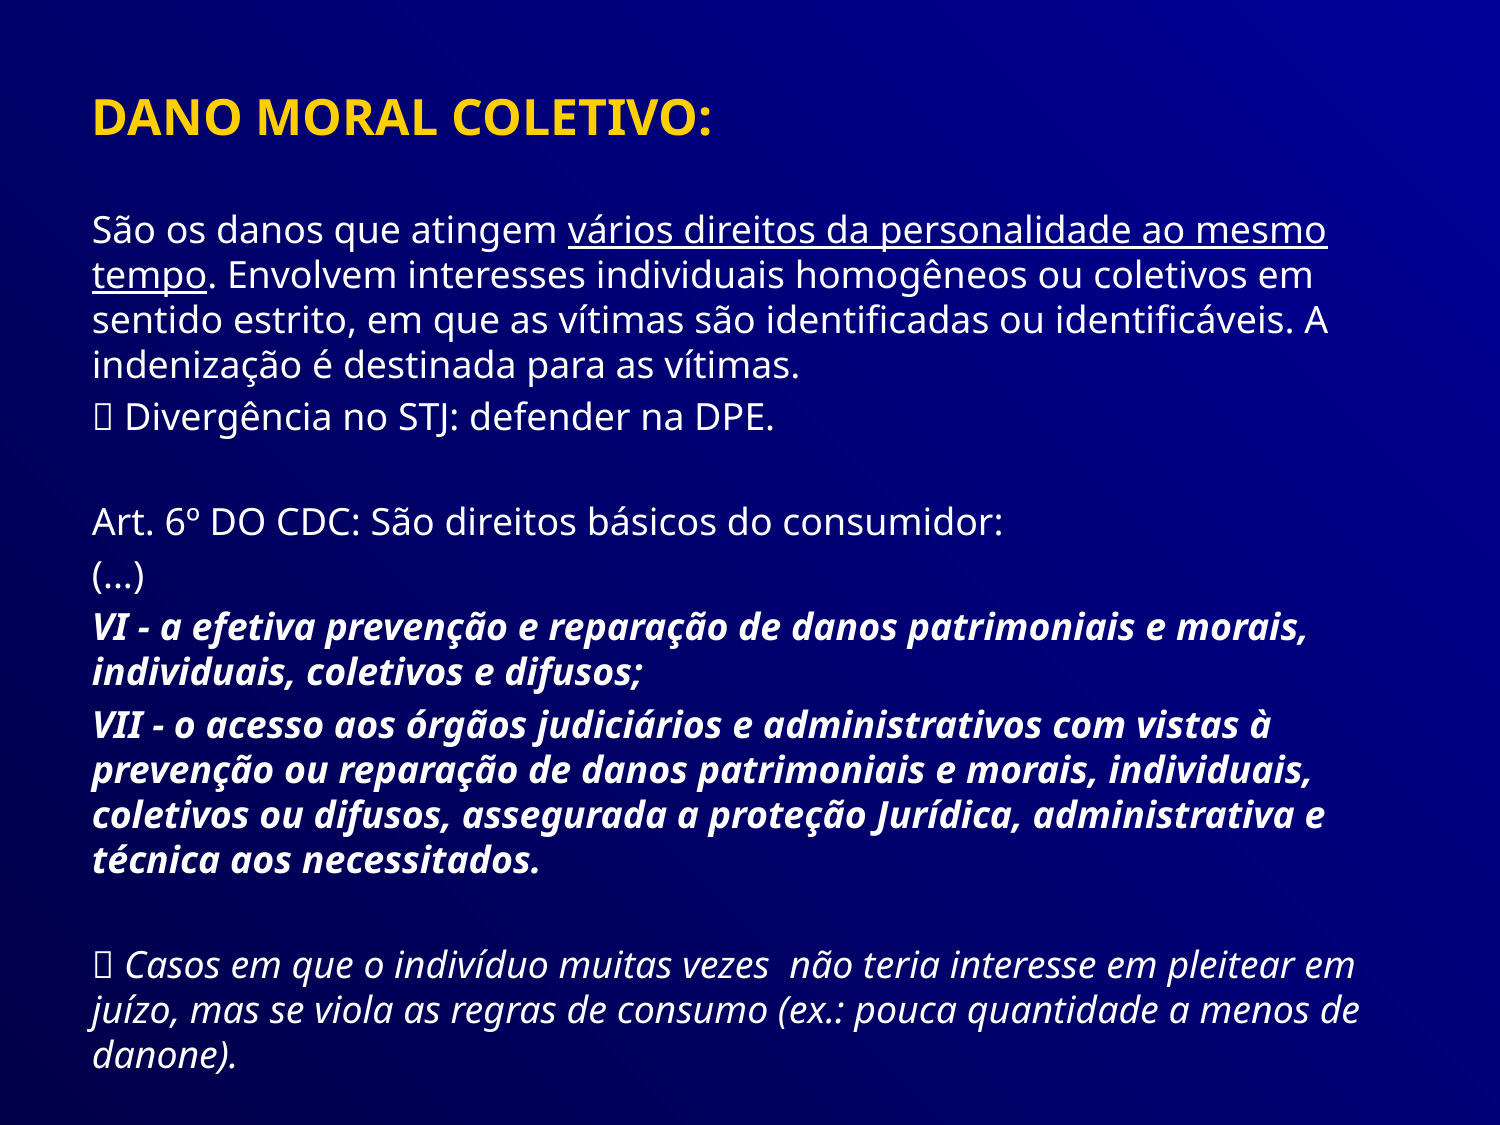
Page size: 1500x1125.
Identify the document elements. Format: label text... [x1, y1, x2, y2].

list DANO MORAL COLETIVO: São os danos que atingem vários direitos da personalidade ao mesmo tempo. Envolvem interesses individuais homogêneos ou coletivos em sentido estrito, em que as vítimas são identificadas ou identificáveis. A indenização é destinada para as vítimas.  Divergência no STJ: defender na DPE. Art. 6º DO CDC: São direitos básicos do consumidor: (...) VI - a efetiva prevenção e reparação de danos patrimoniais e morais, individuais, coletivos e difusos; VII - o acesso aos órgãos judiciários e administrativos com vistas à prevenção ou reparação de danos patrimoniais e morais, individuais, coletivos ou difusos, assegurada a proteção Jurídica, administrativa e técnica aos necessitados.  Casos em que o indivíduo muitas vezes não teria interesse em pleitear em juízo, mas se viola as regras de consumo (ex.: pouca quantidade a menos de danone). [76, 78, 1424, 1054]
